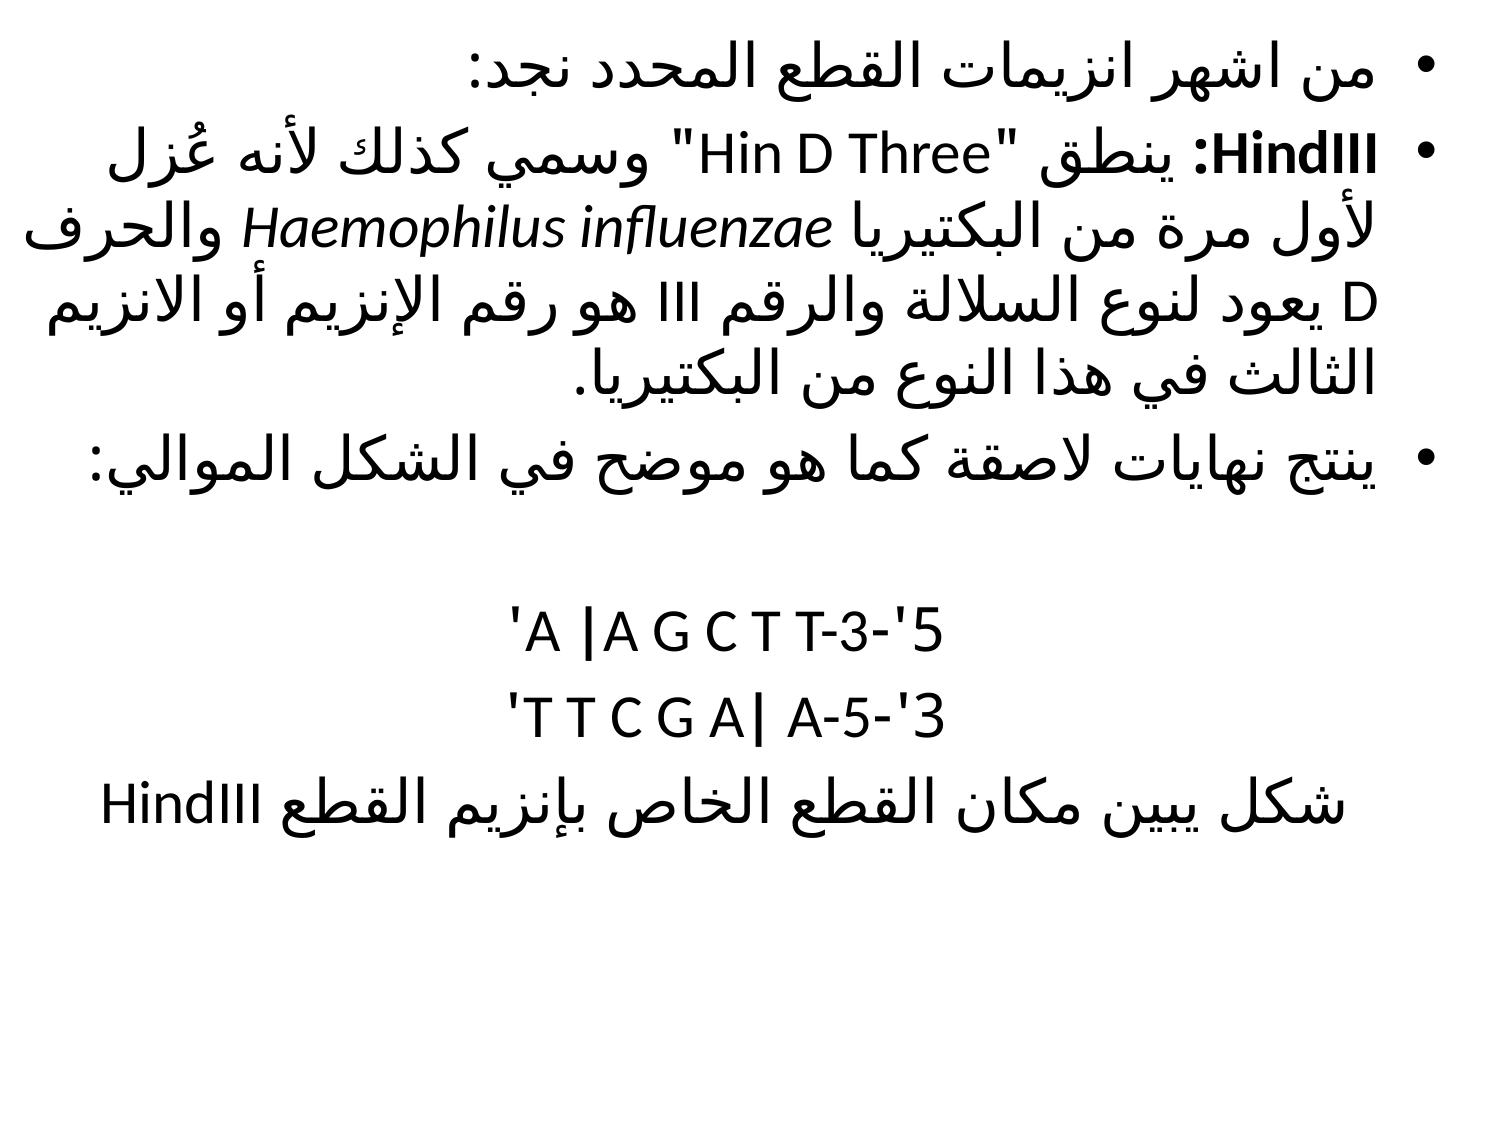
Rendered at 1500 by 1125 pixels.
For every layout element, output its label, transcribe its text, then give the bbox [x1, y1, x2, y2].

list من اشهر انزيمات القطع المحدد نجد: HindIII: ينطق "Hin D Three" وسمي كذلك لأنه عُزل لأول مرة من البكتيريا Haemophilus influenzae والحرف D يعود لنوع السلالة والرقم III هو رقم الإنزيم أو الانزيم الثالث في هذا النوع من البكتيريا. ينتج نهايات لاصقة كما هو موضح في الشكل الموالي: 5'-A |A G C T T-3' 3'-T T C G A| A-5' شكل يبين مكان القطع الخاص بإنزيم القطع HindIII [0, 19, 1451, 858]
